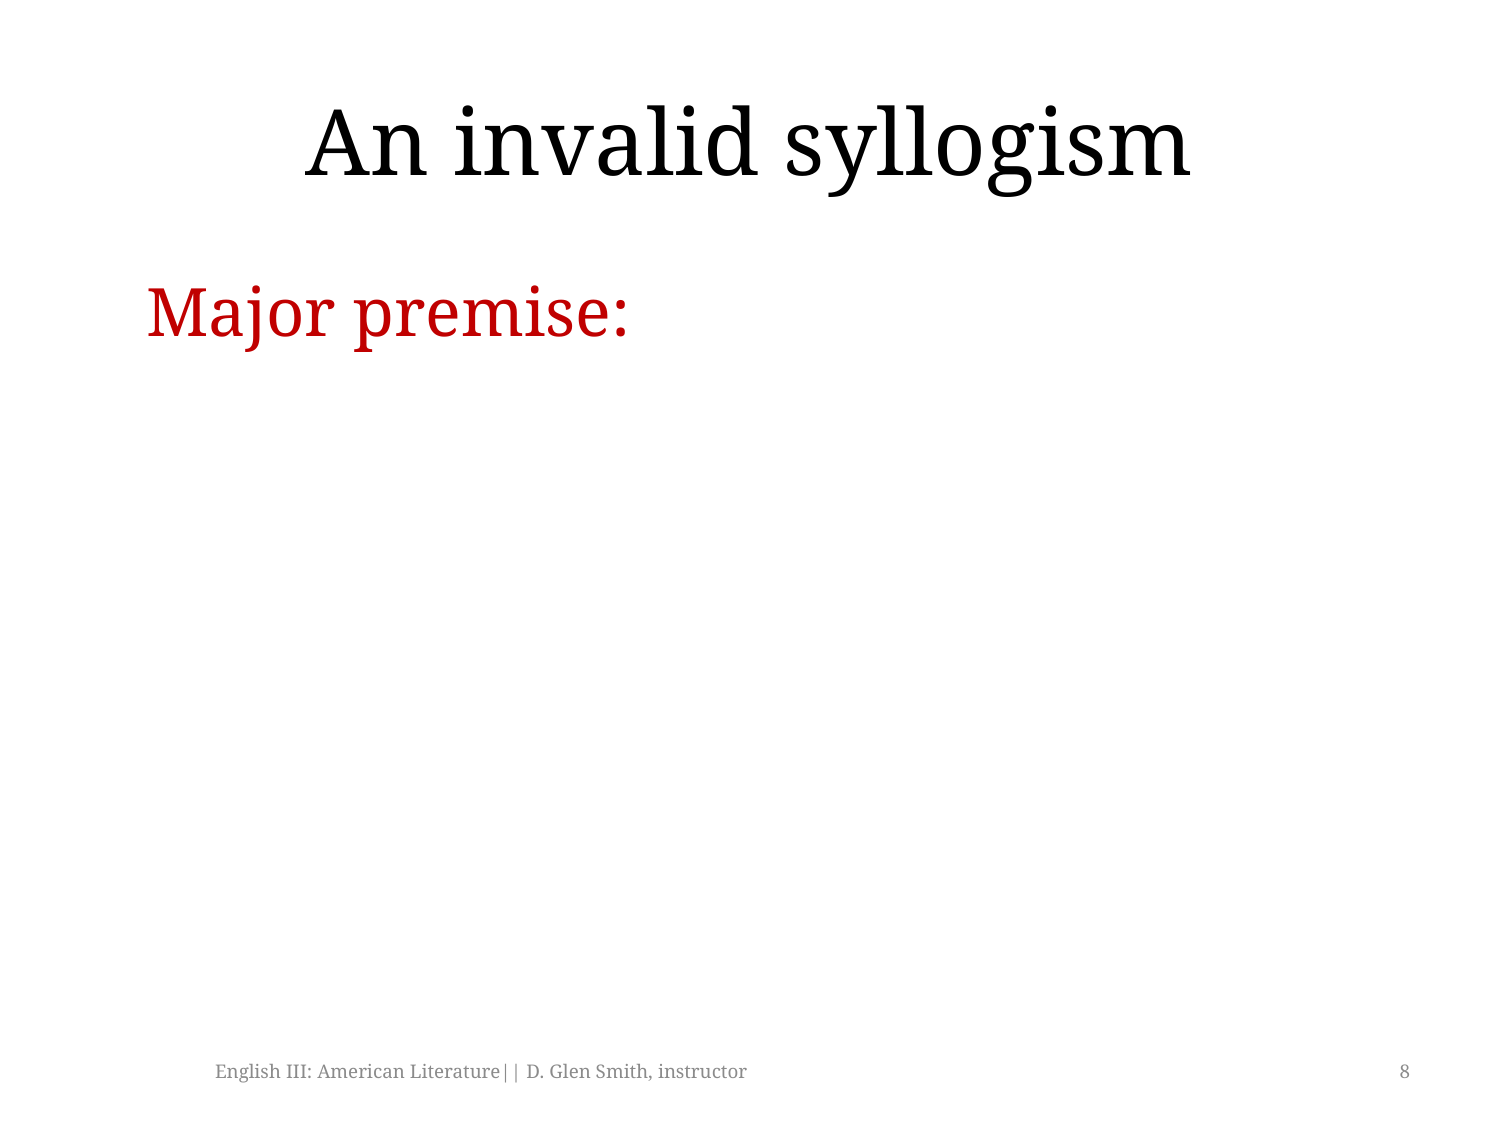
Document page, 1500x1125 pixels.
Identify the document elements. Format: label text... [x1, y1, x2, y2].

slide_number 8 [1074, 1042, 1425, 1103]
title An invalid syllogism [75, 45, 1425, 233]
list Major premise: [75, 262, 1425, 1005]
footer English III: American Literature|| D. Glen Smith, instructor [200, 1042, 1074, 1103]
